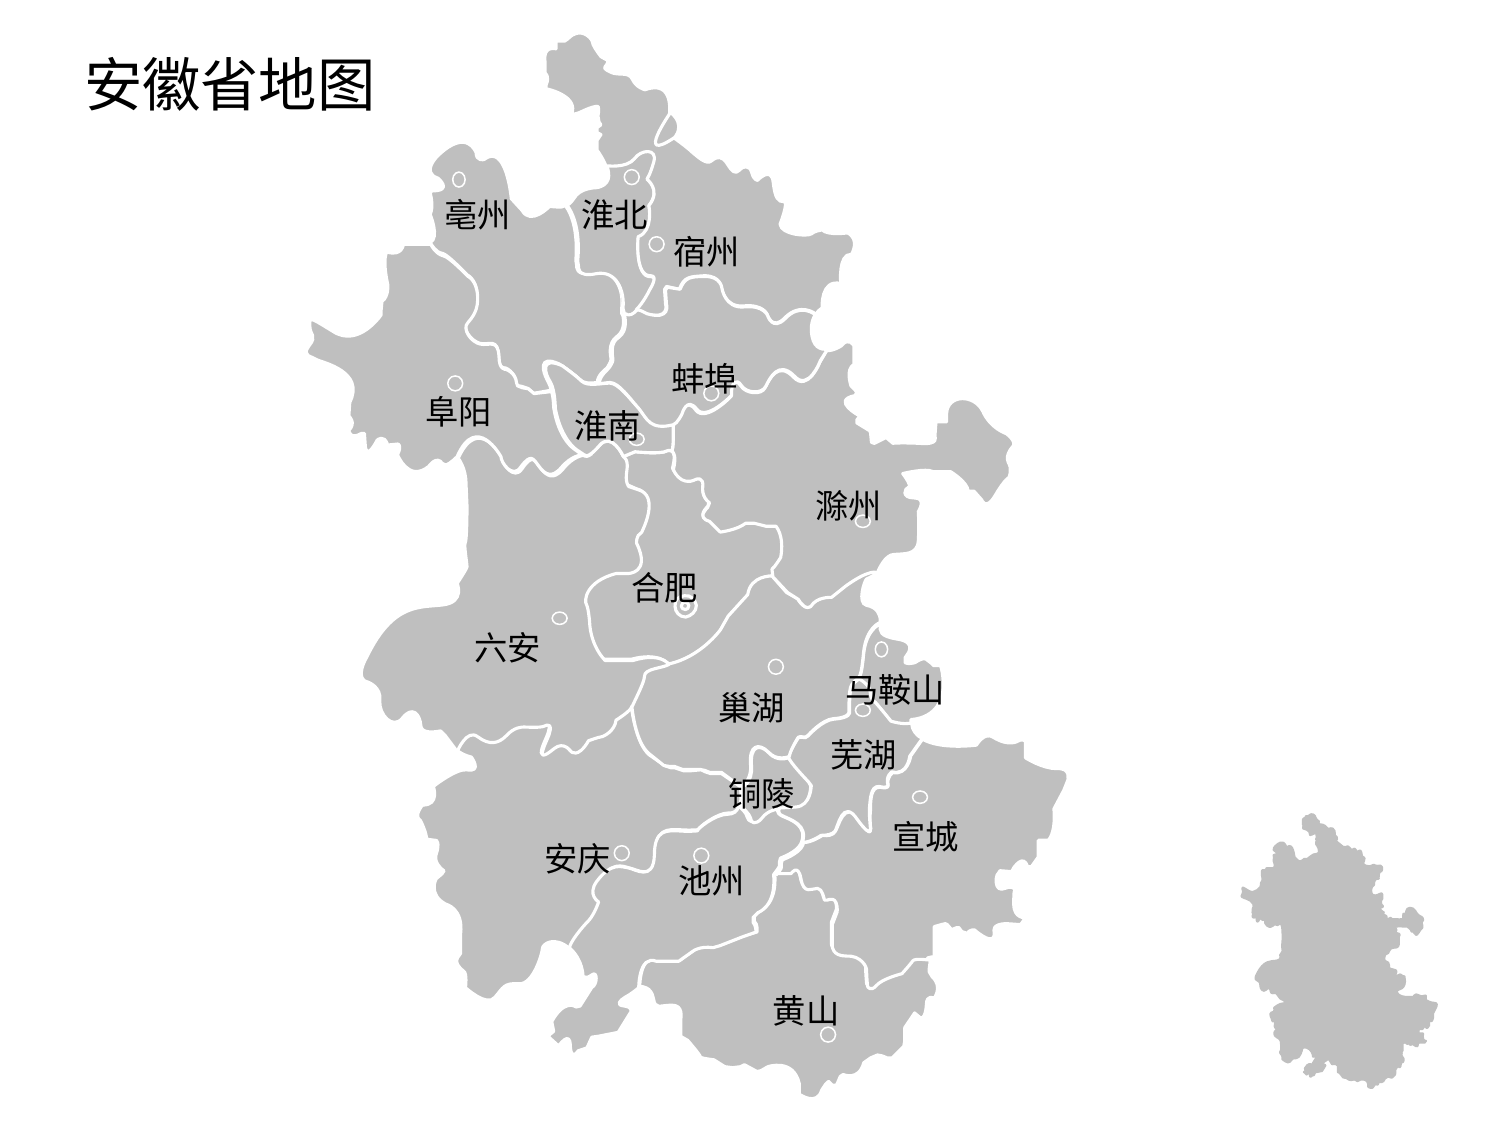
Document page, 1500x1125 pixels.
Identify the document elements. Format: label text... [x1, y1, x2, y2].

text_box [300, 25, 1072, 1110]
title 安徽省地图 [69, 40, 295, 121]
text_box [1241, 814, 1437, 1088]
